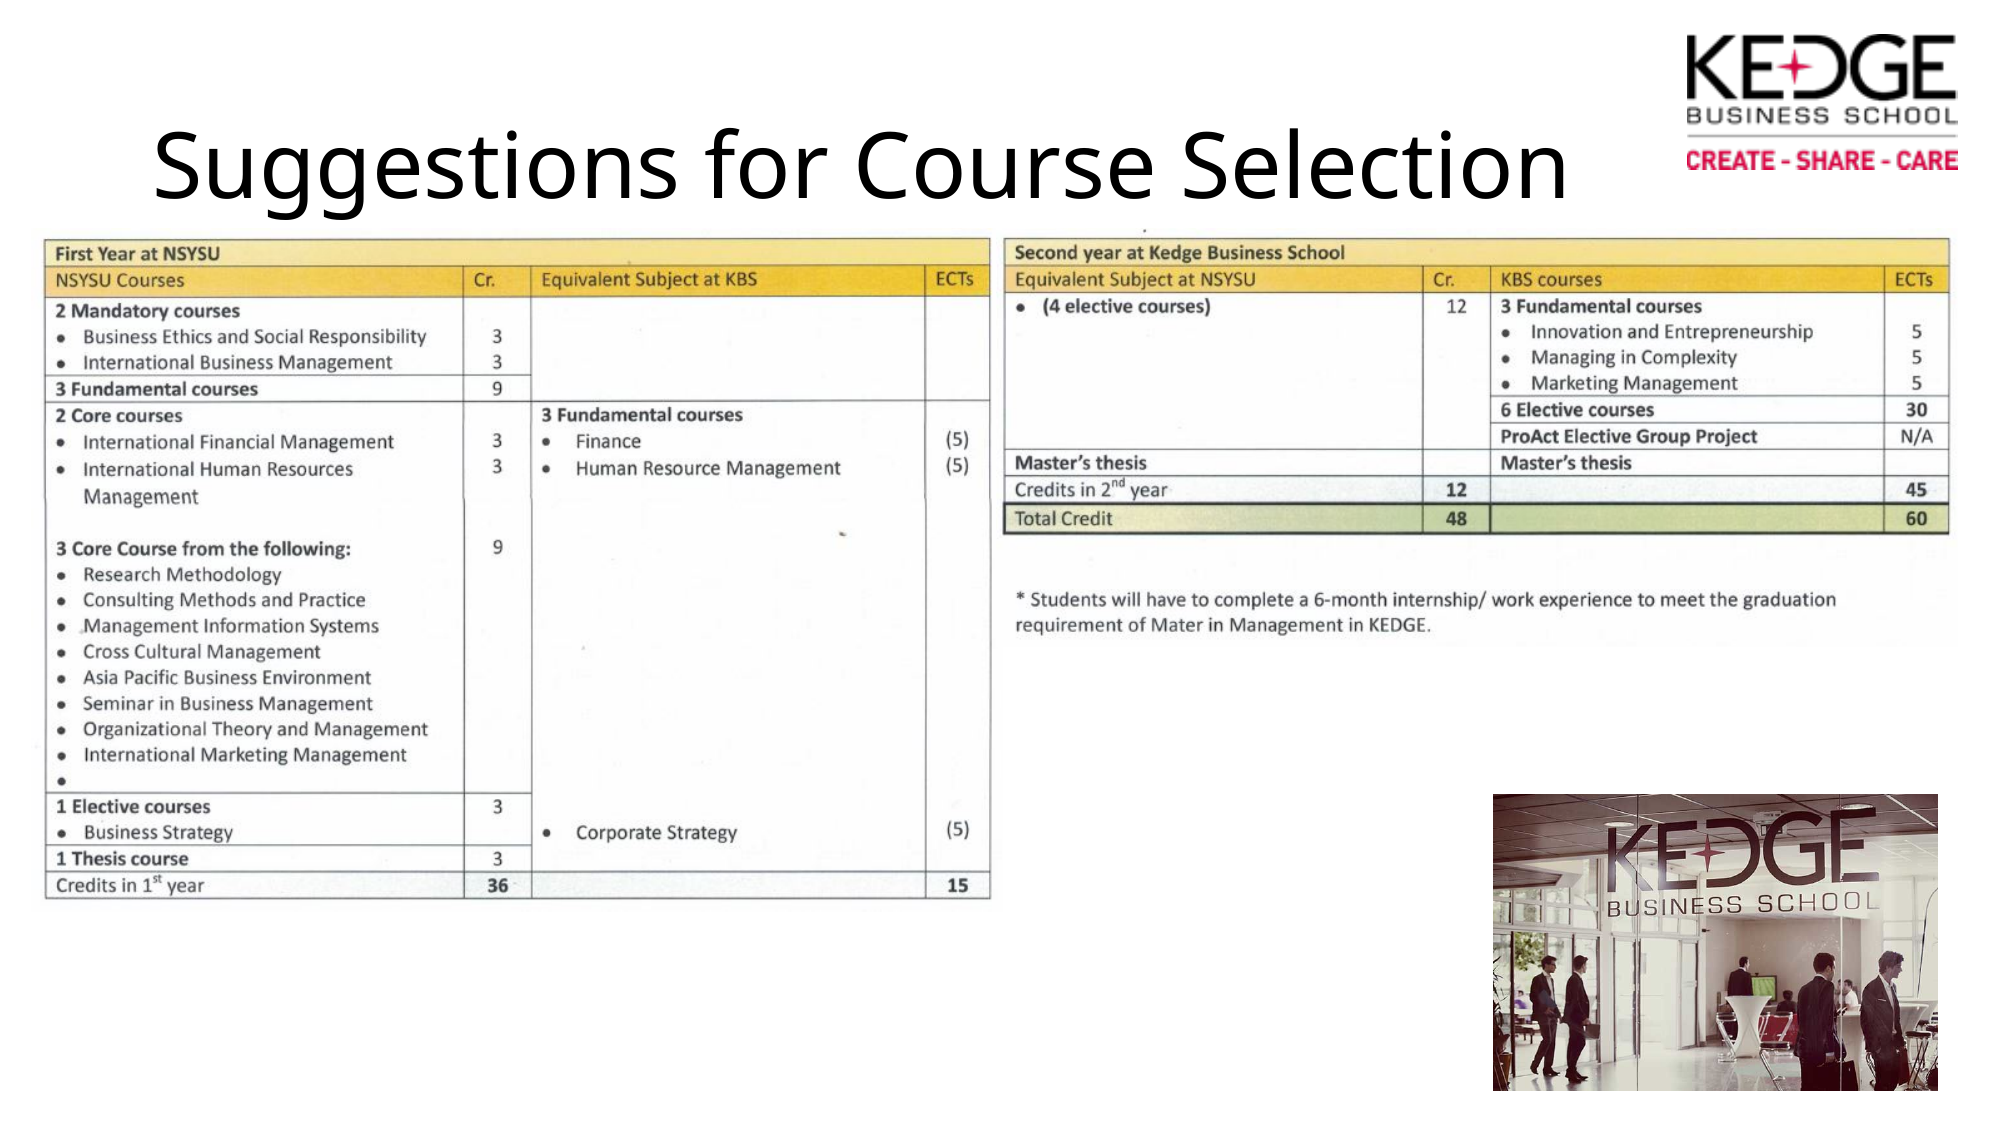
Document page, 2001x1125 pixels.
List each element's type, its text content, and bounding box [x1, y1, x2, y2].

picture [996, 228, 1958, 647]
picture [1493, 794, 1938, 1091]
title Suggestions for Course Selection [137, 59, 1863, 228]
picture [1687, 34, 1958, 170]
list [31, 228, 1003, 912]
